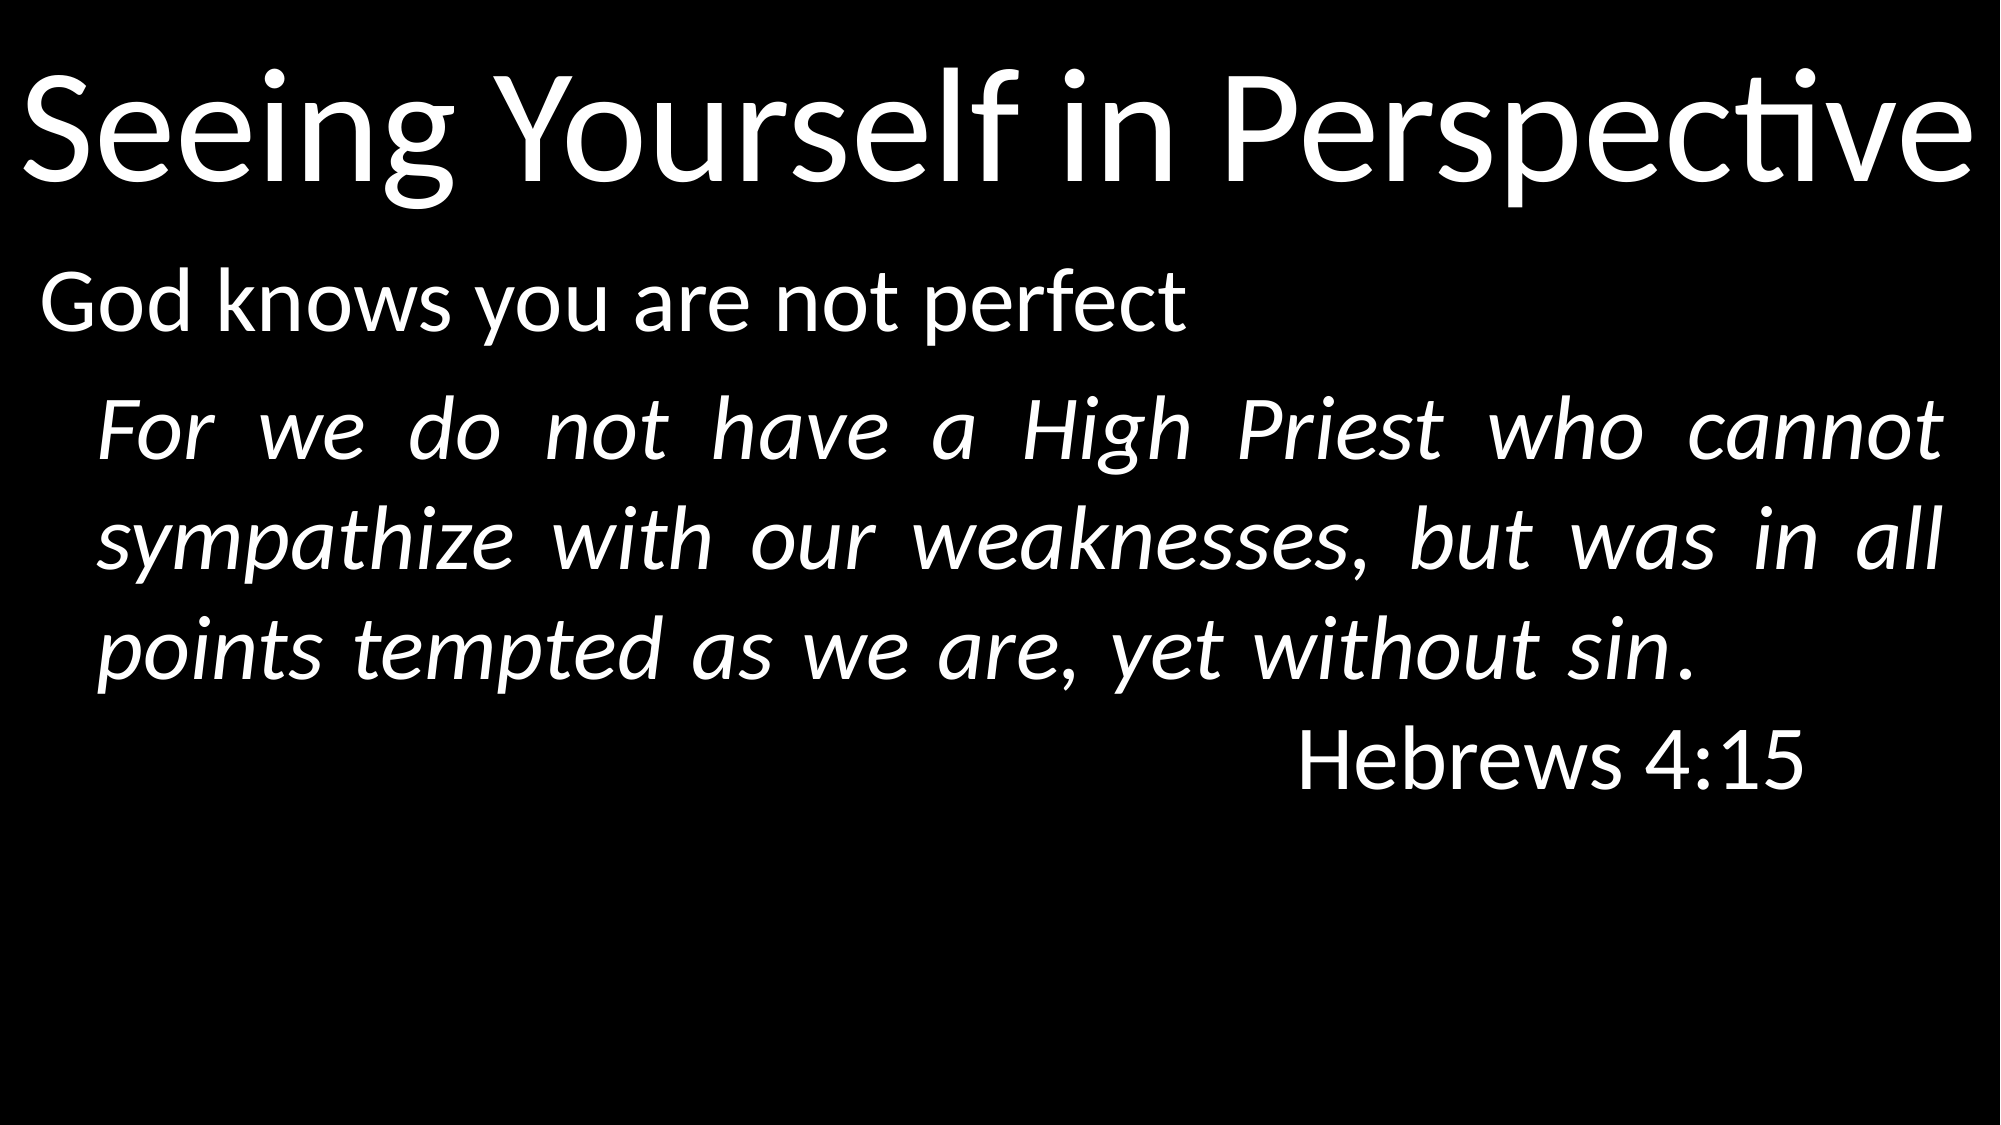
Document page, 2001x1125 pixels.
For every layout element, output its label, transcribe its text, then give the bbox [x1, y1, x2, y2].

list God knows you are not perfect For we do not have a High Priest who cannot sympathize with our weaknesses, but was in all points tempted as we are, yet without sin. Hebrews 4:15 [24, 232, 1963, 1125]
title Seeing Yourself in Perspective [0, 0, 2000, 233]
